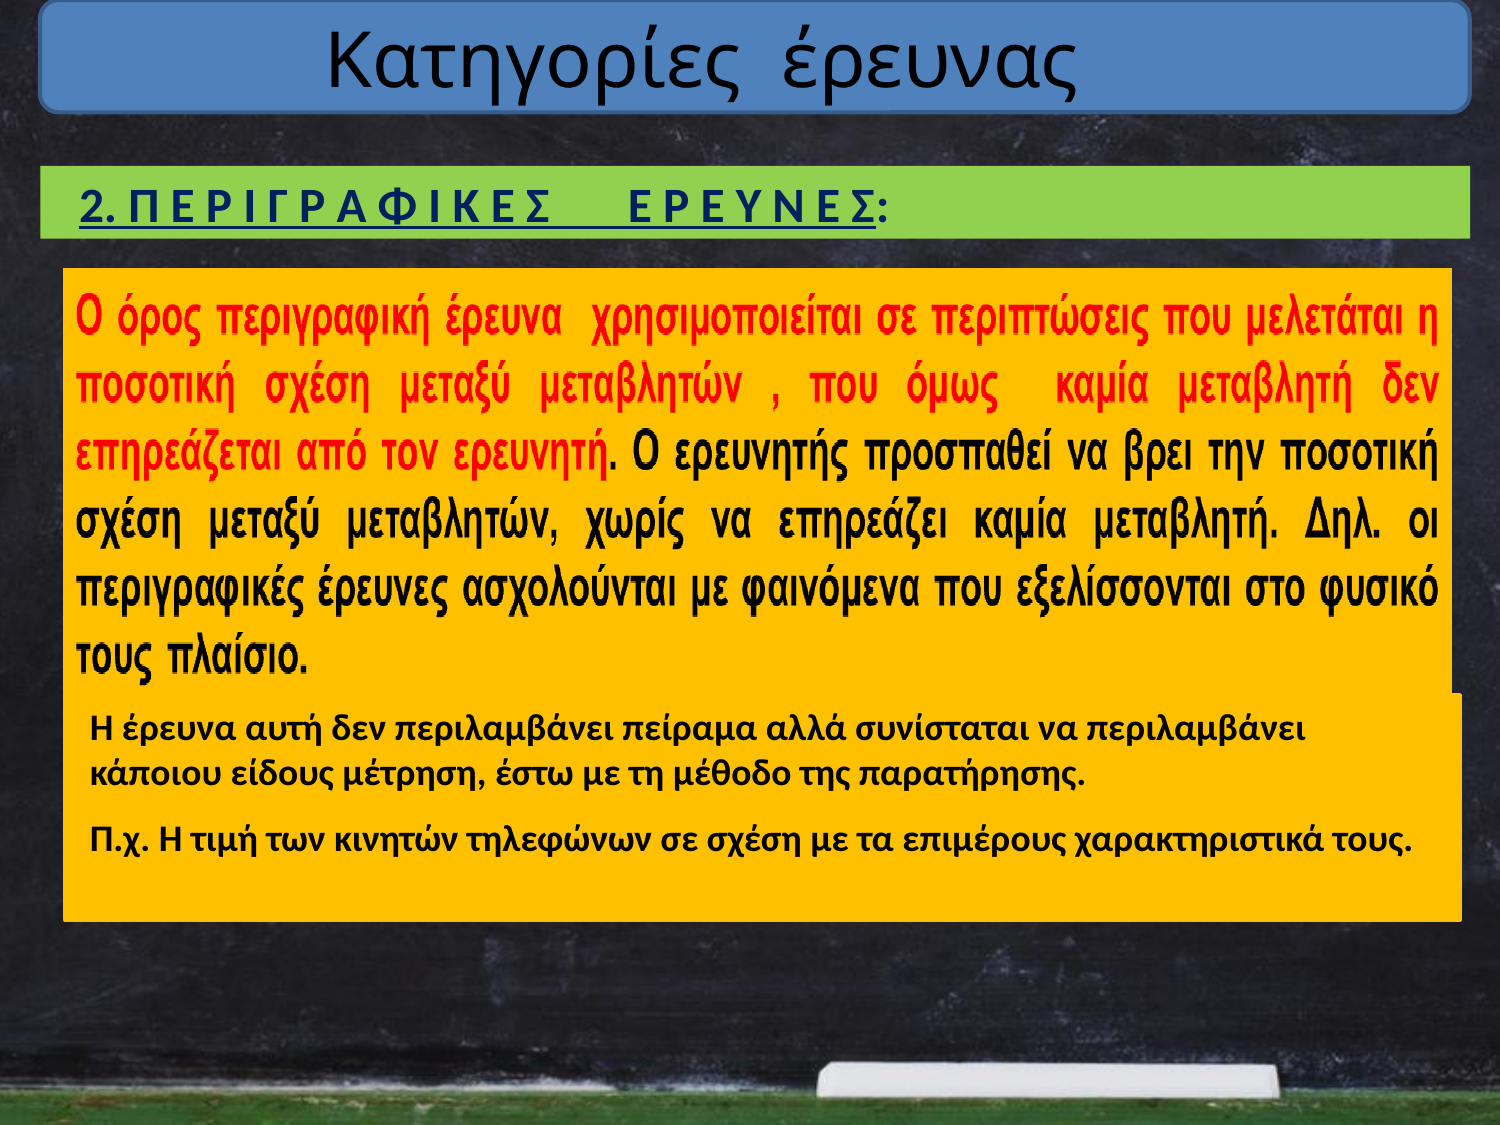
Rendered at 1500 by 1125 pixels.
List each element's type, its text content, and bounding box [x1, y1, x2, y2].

text_box Κατηγορίες έρευνας [39, 0, 1470, 113]
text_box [0, 262, 1460, 926]
text_box 2. Π Ε Ρ Ι Γ Ρ Α Φ Ι Κ Ε Σ Ε Ρ Ε Υ Ν Ε Σ: [40, 165, 1471, 239]
picture [0, 0, 1500, 1125]
